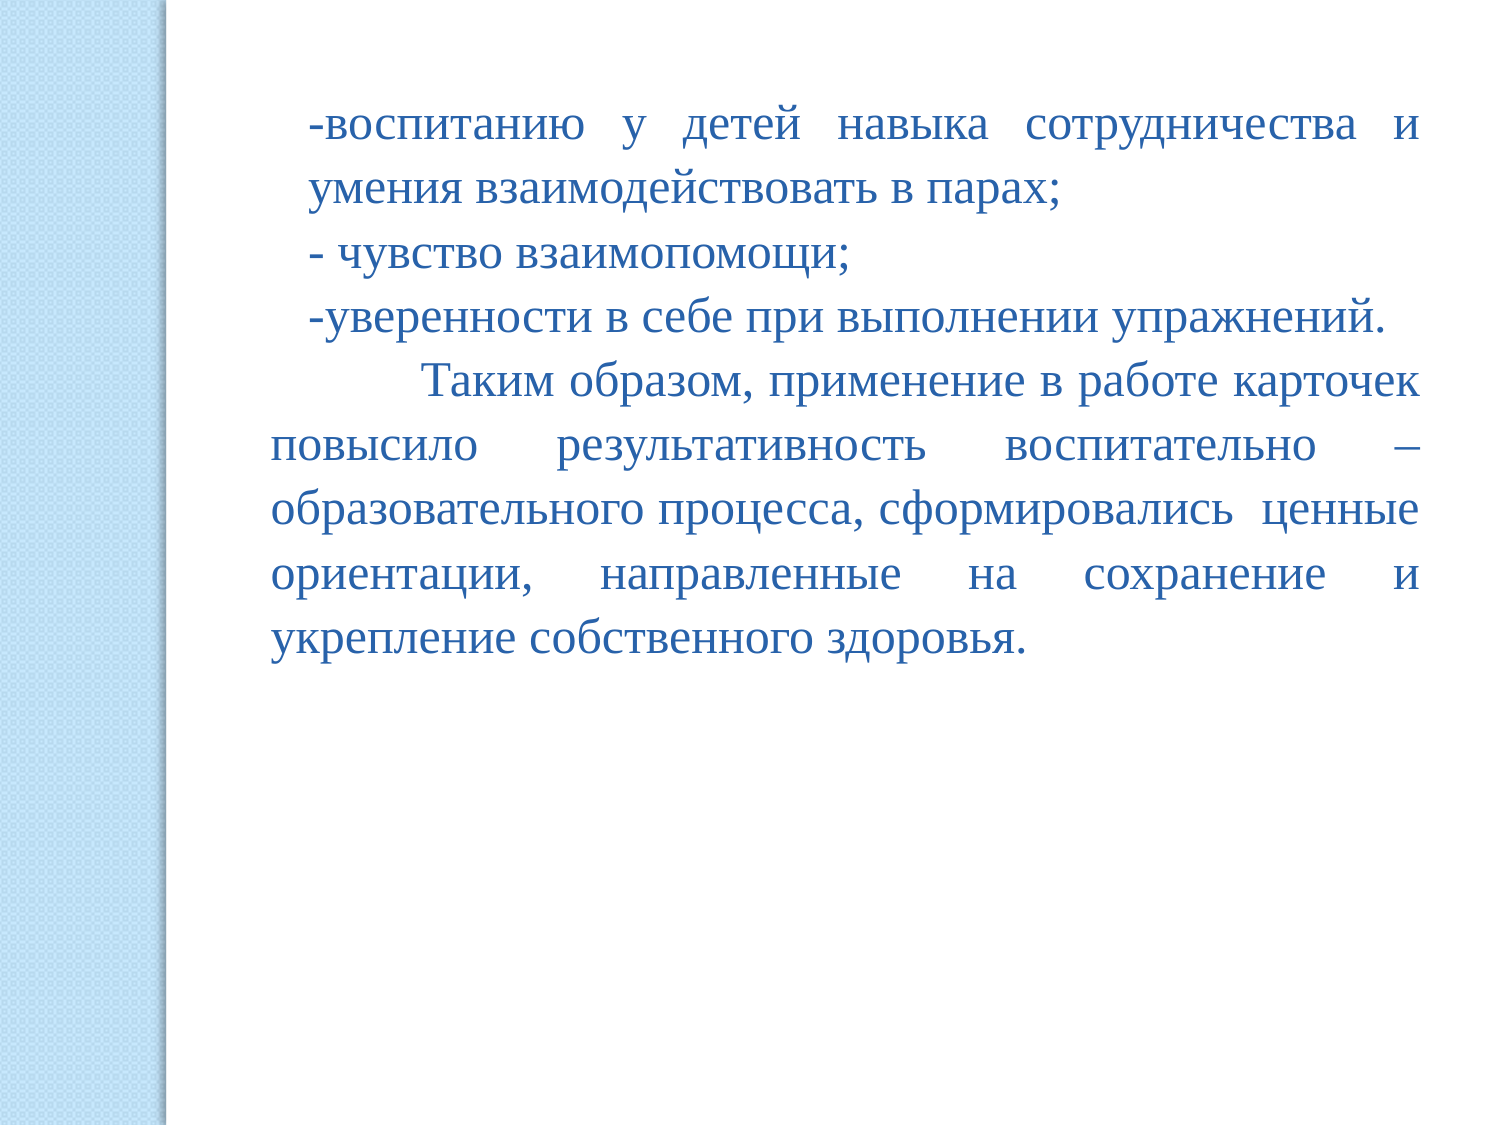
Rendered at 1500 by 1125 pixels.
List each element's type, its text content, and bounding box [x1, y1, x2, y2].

text_box -воспитанию у детей навыка сотрудничества и умения взаимодействовать в парах; - чувство взаимопомощи; -уверенности в себе при выполнении упражнений. Таким образом, применение в работе карточек повысило результативность воспитательно – образовательного процесса, сформировались ценные ориентации, направленные на сохранение и укрепление собственного здоровья. [218, 78, 1435, 735]
